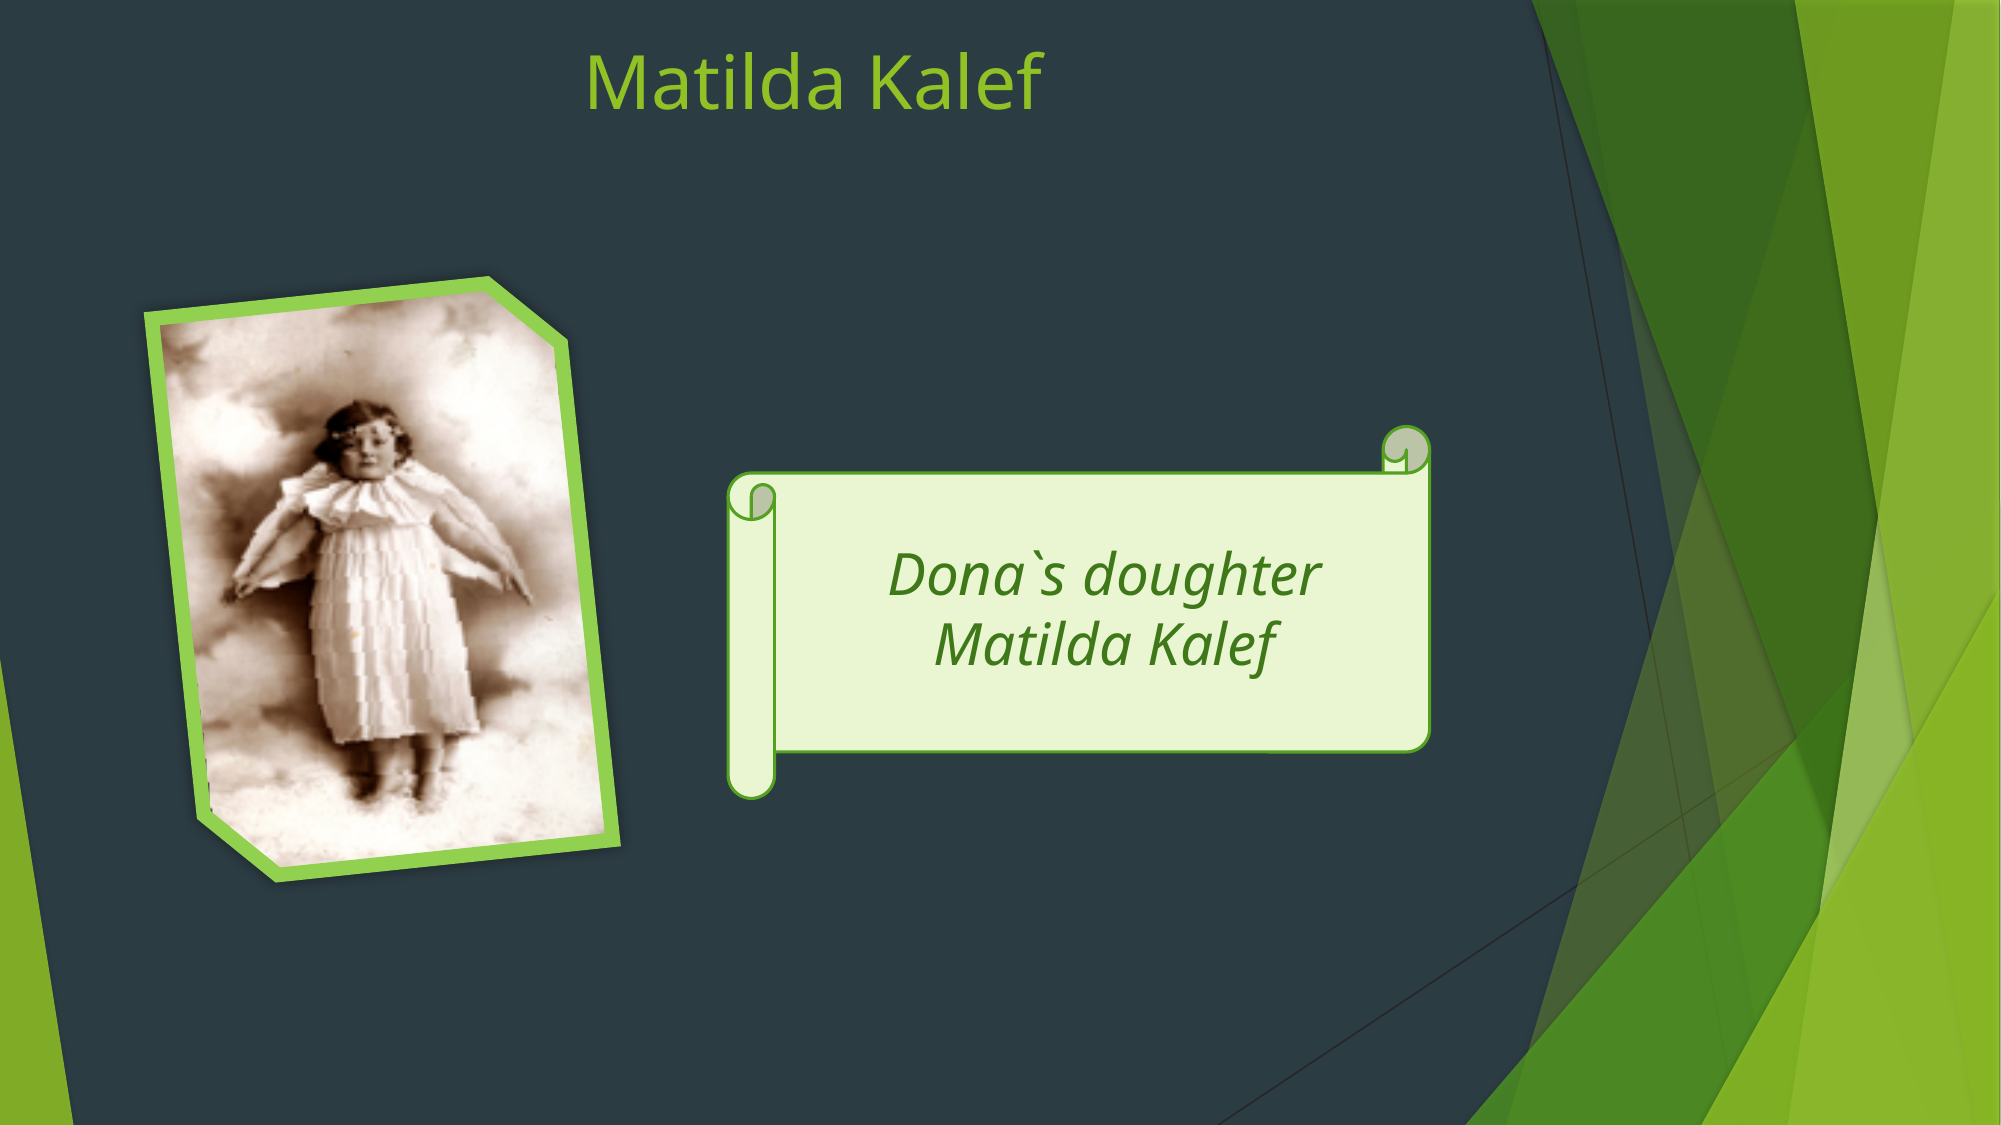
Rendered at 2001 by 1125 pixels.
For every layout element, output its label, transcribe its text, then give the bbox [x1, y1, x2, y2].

title Matilda Kalef [108, 26, 1519, 244]
text_box [726, 424, 1432, 800]
text_box Dona`s doughter Matilda Kalef [789, 529, 1421, 685]
picture [160, 292, 604, 867]
